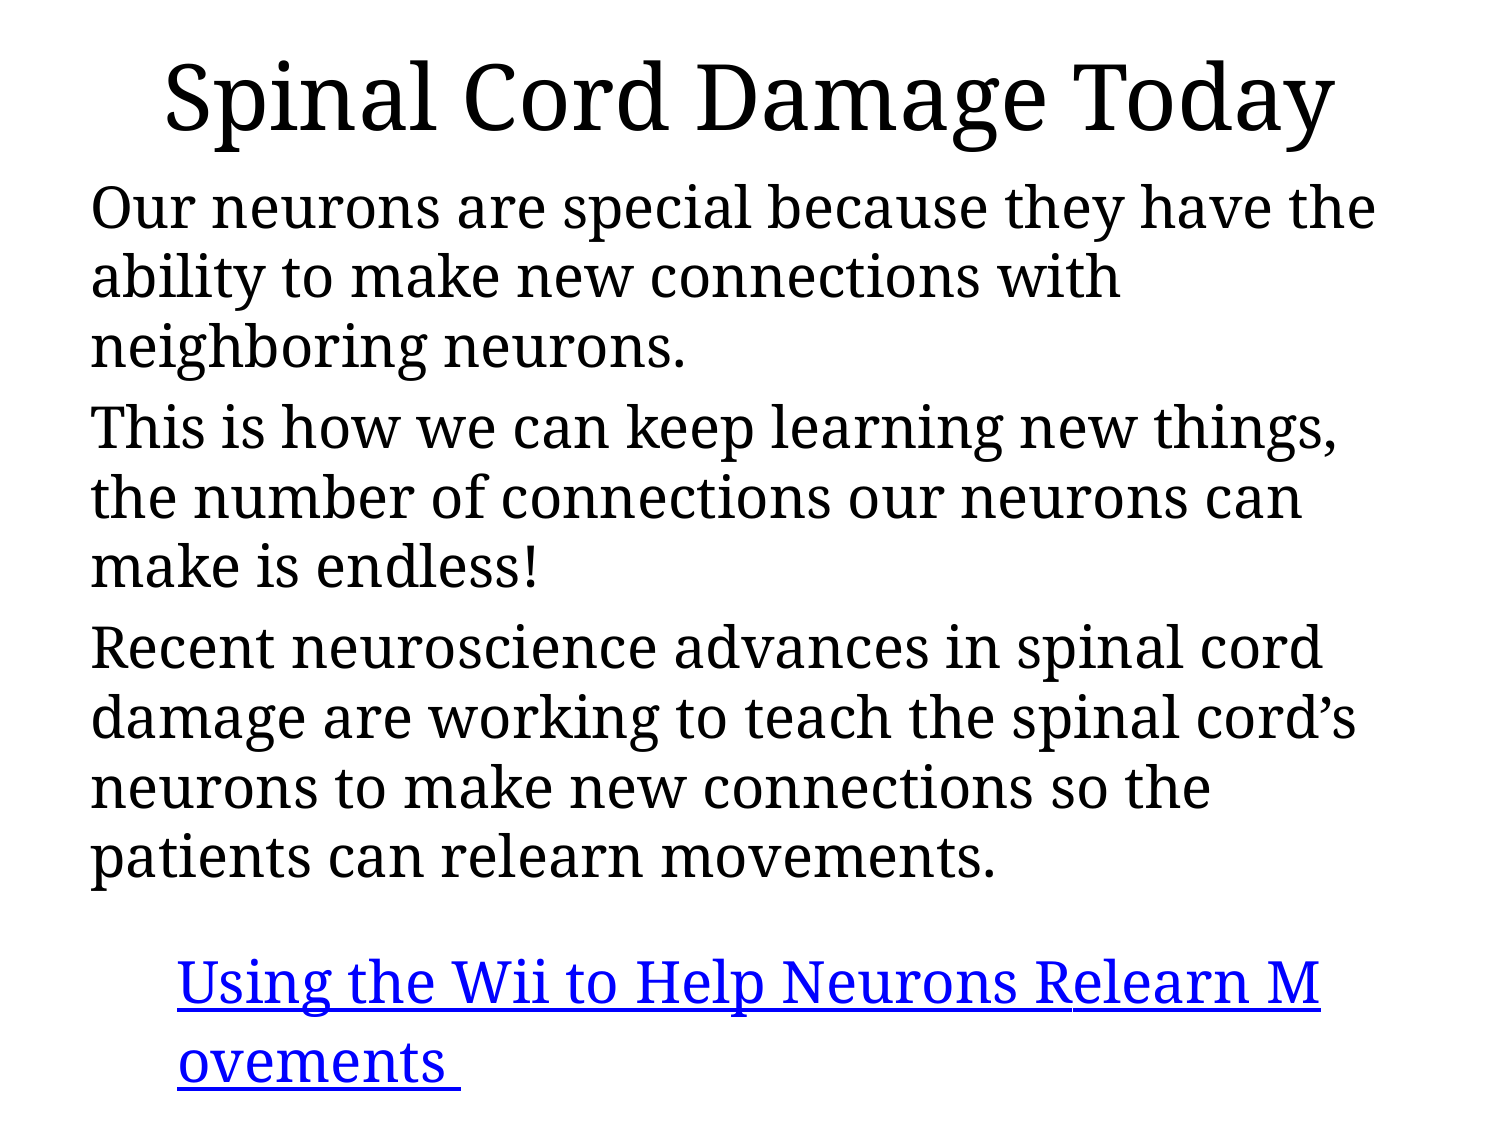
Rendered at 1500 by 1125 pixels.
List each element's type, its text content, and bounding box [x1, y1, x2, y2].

text_box Using the Wii to Help Neurons Relearn Movements [162, 937, 1425, 1111]
list Our neurons are special because they have the ability to make new connections with neighboring neurons. This is how we can keep learning new things, the number of connections our neurons can make is endless! Recent neuroscience advances in spinal cord damage are working to teach the spinal cord’s neurons to make new connections so the patients can relearn movements. [75, 162, 1425, 900]
title Spinal Cord Damage Today [75, 0, 1425, 162]
